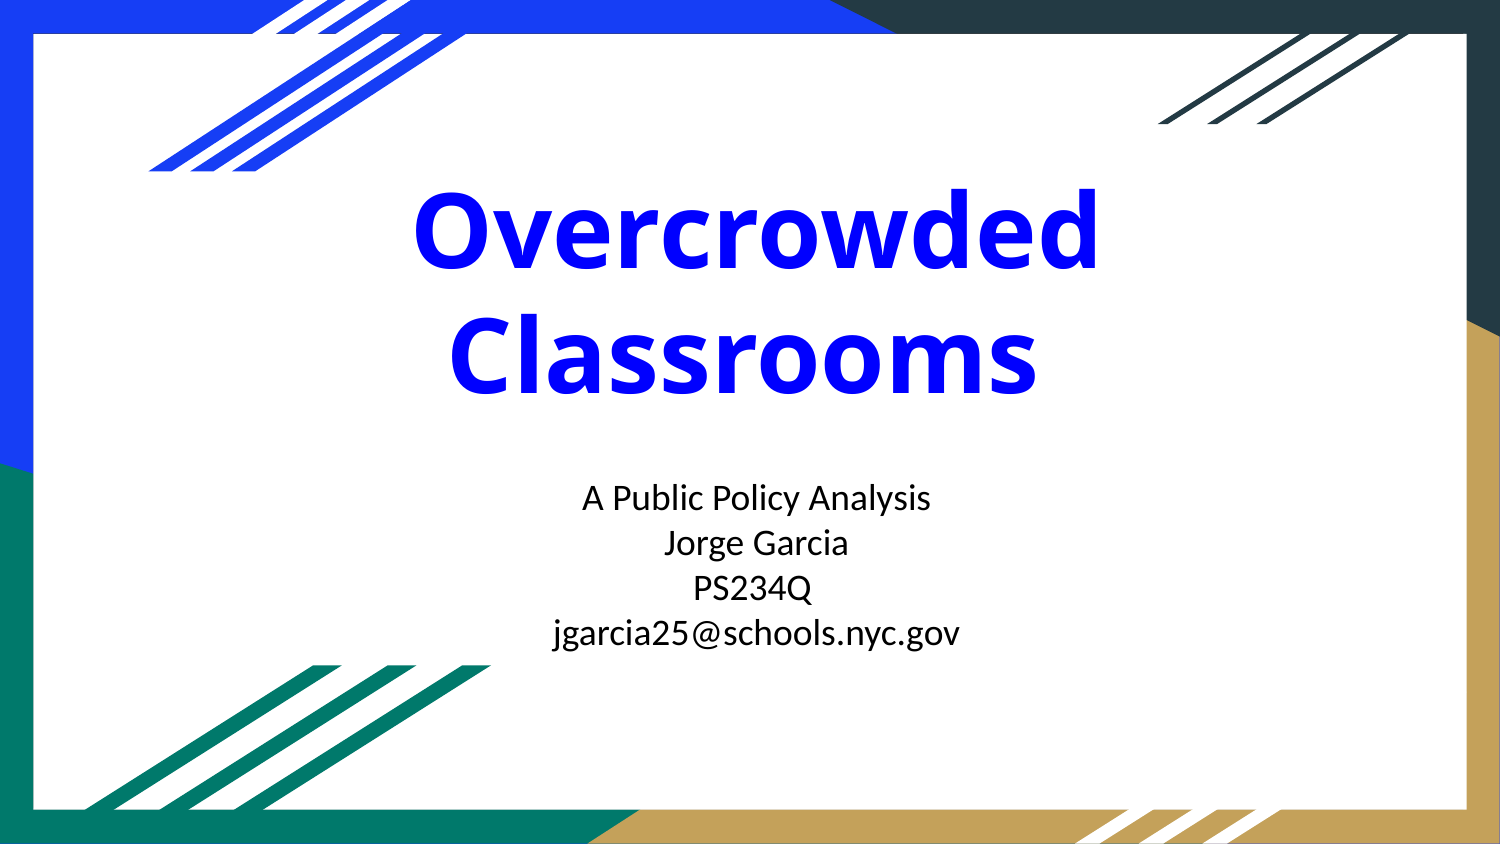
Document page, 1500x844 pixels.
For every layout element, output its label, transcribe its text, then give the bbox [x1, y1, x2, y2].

text_box A Public Policy Analysis Jorge Garcia PS234Q jgarcia25@schools.nyc.gov [317, 457, 1197, 666]
text_box Overcrowded Classrooms [317, 170, 1197, 408]
